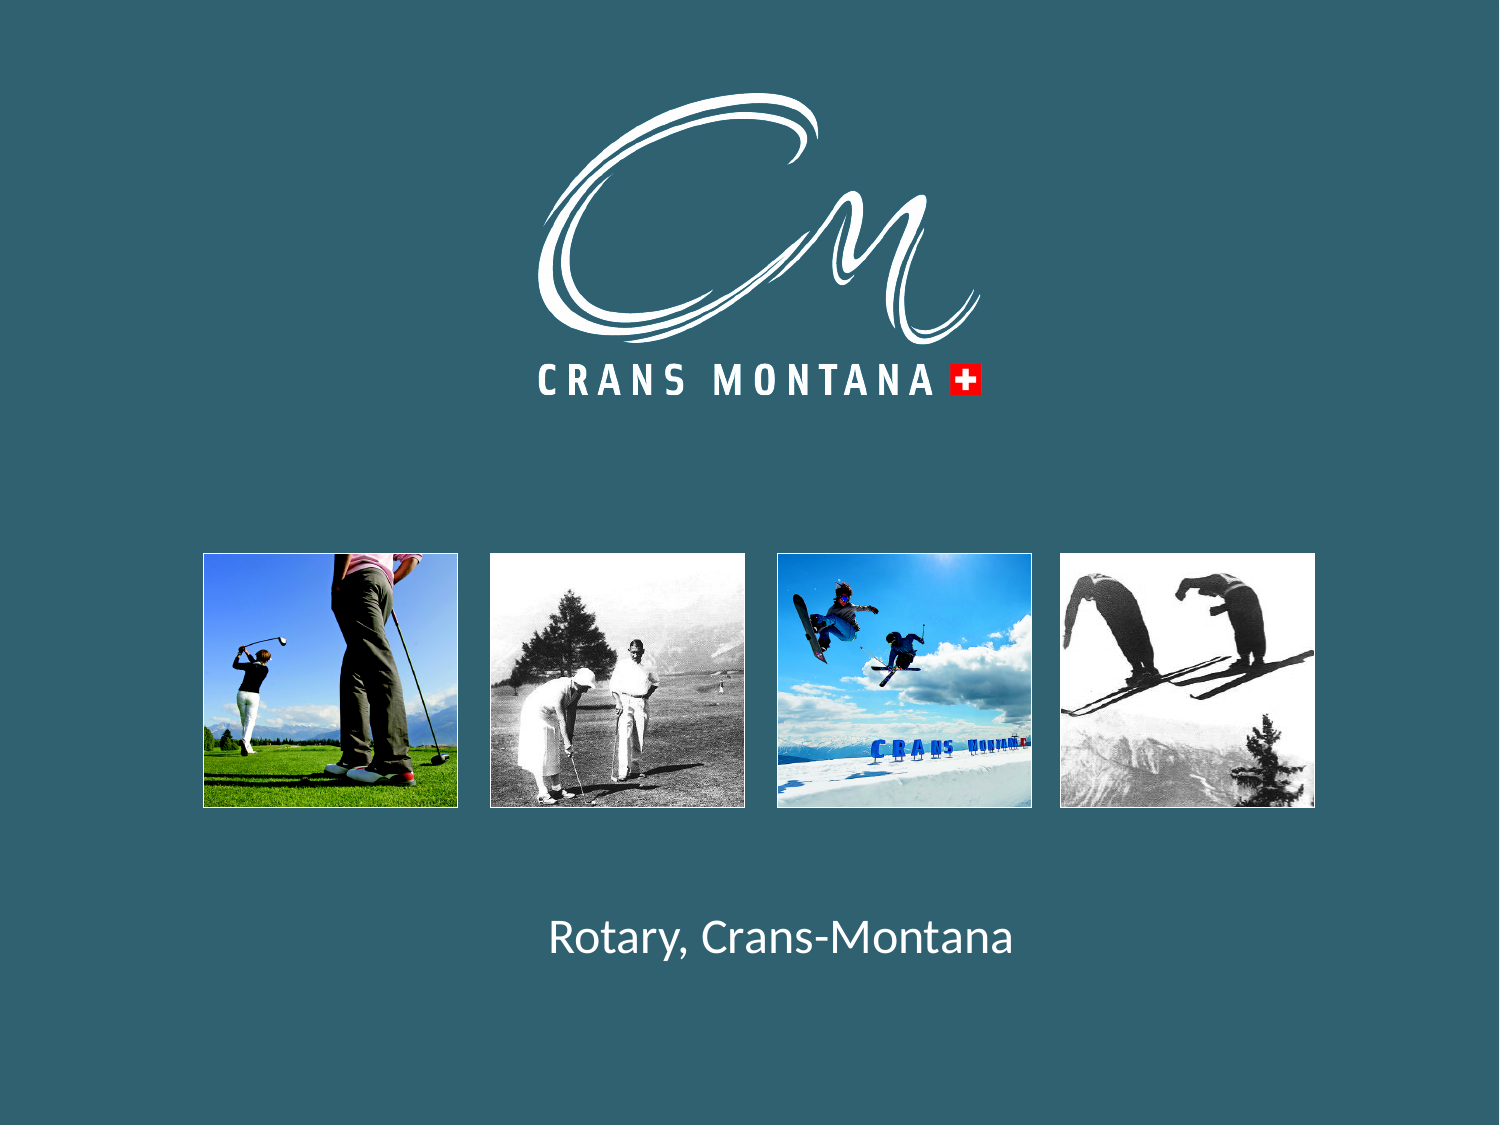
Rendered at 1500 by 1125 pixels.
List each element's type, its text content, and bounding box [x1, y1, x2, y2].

picture [204, 554, 457, 807]
picture [388, 0, 1131, 497]
text_box Rotary, Crans-Montana [533, 896, 1030, 972]
picture [778, 554, 1031, 807]
picture [491, 554, 744, 807]
picture [1061, 554, 1314, 807]
